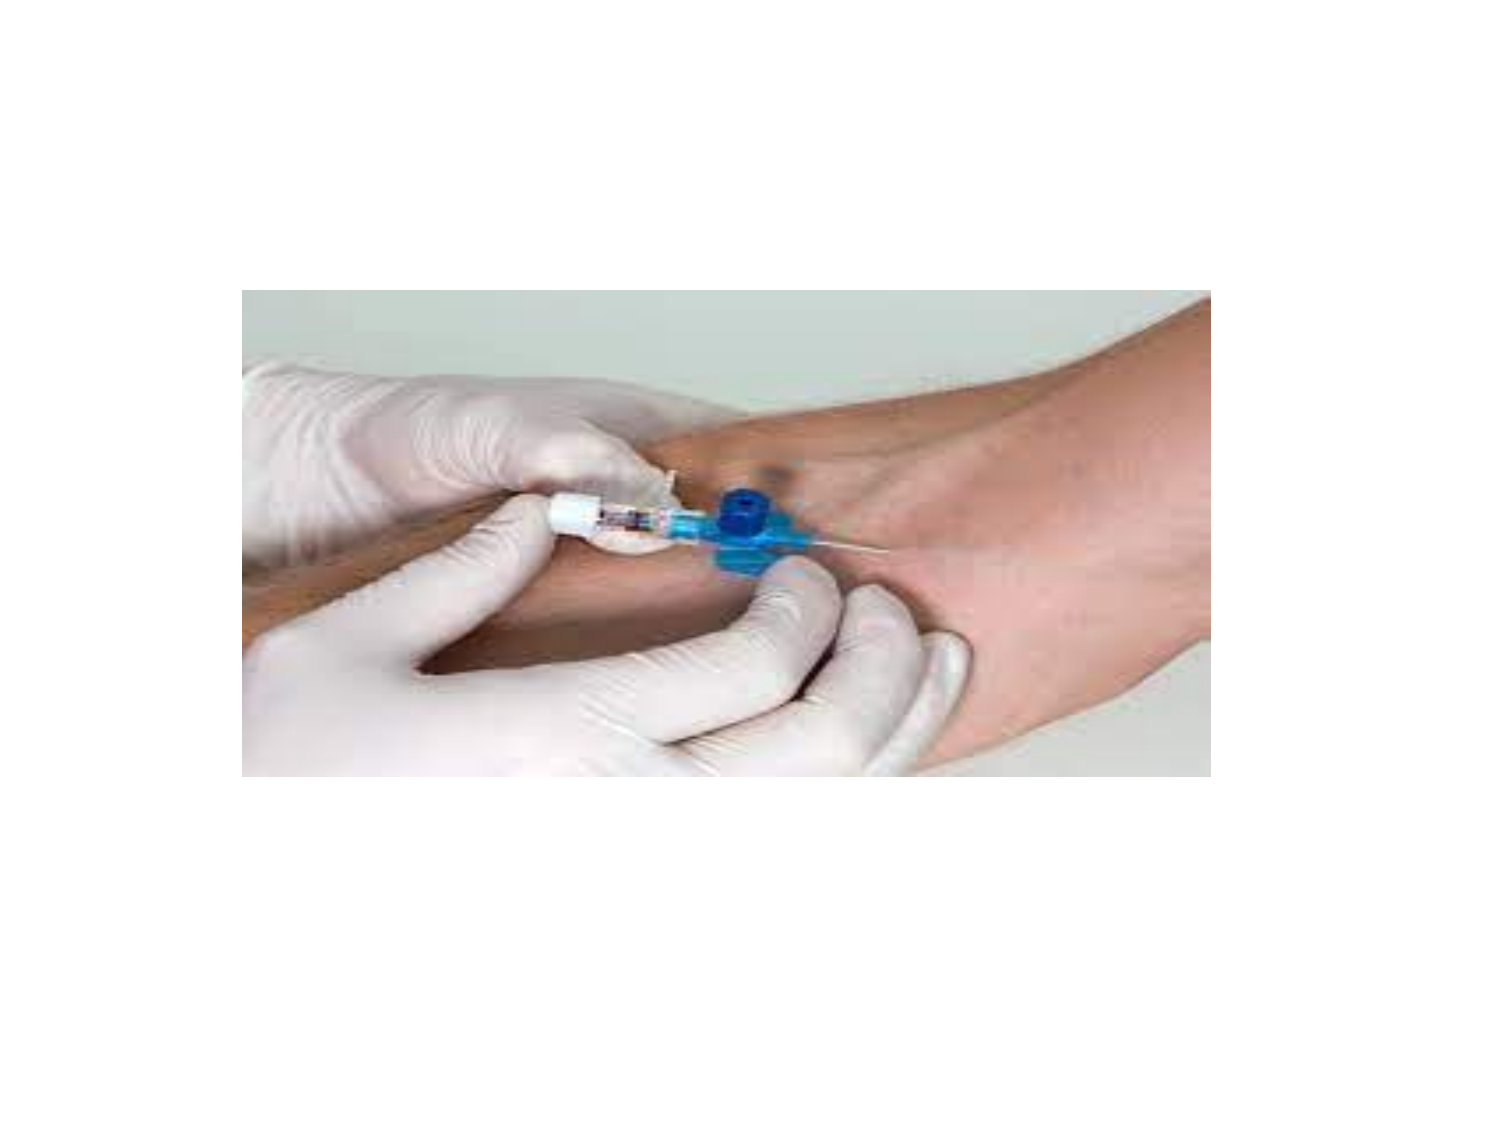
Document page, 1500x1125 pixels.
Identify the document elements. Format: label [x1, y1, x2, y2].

list [241, 290, 1211, 777]
